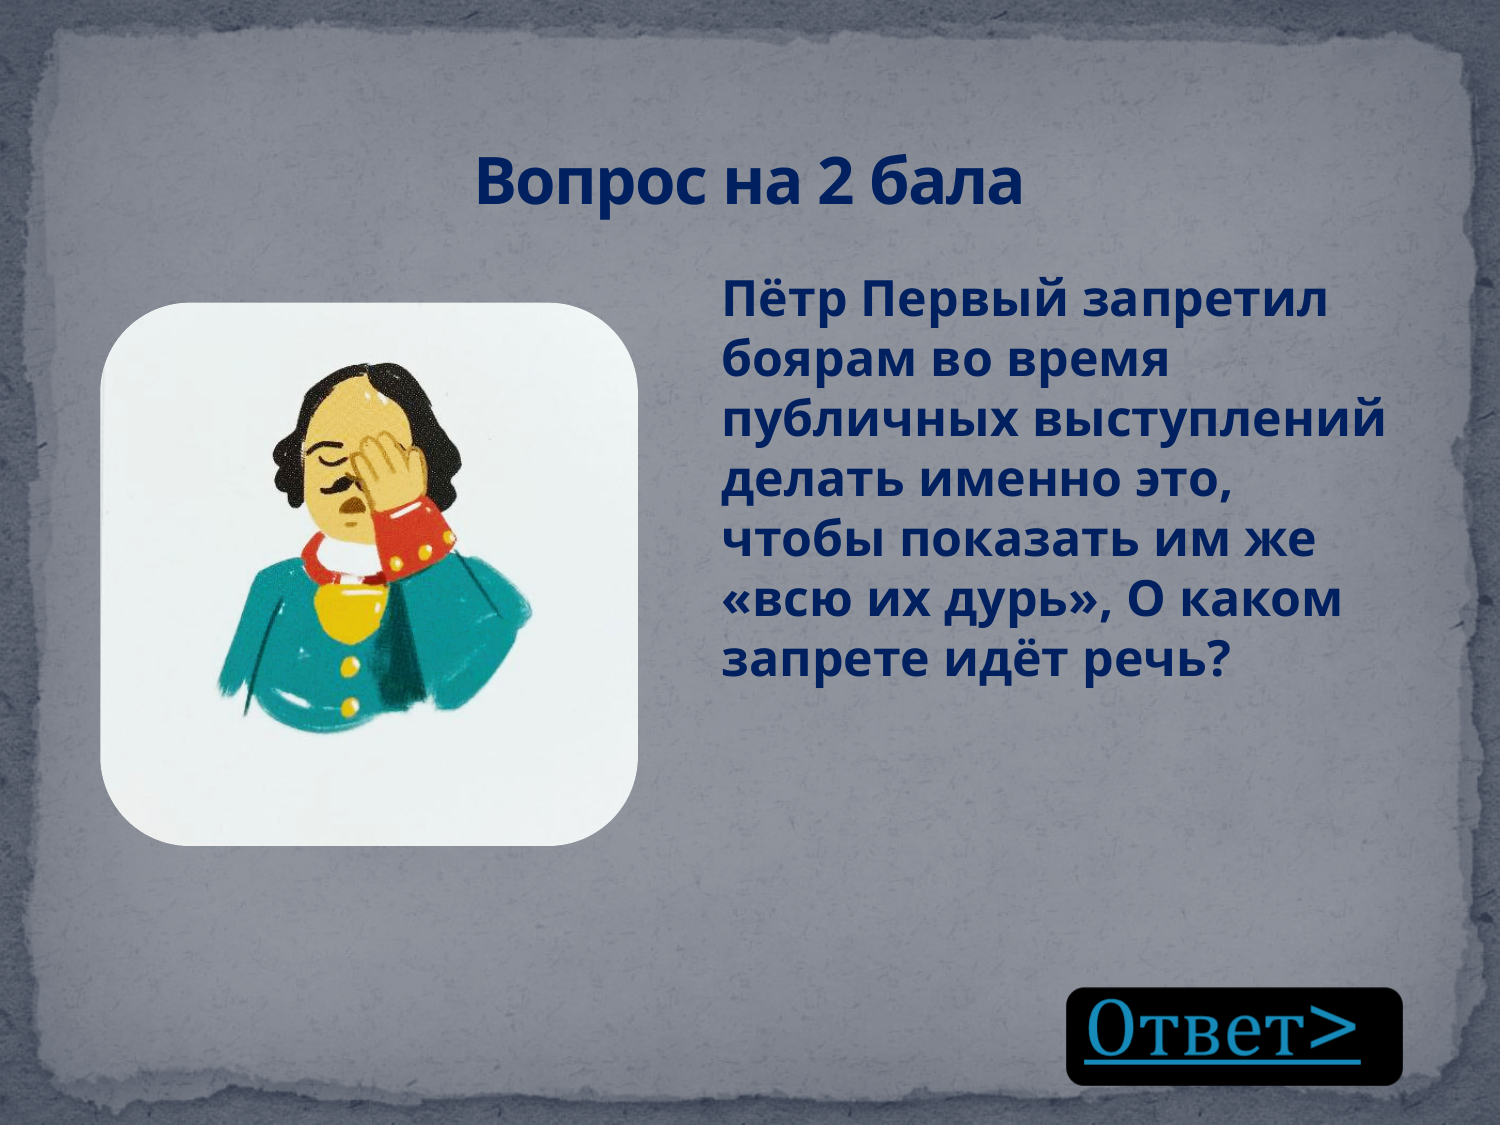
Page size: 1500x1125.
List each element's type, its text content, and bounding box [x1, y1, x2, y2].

picture [1033, 948, 1473, 1125]
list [103, 305, 637, 845]
title Вопрос на 2 бала [74, 24, 1425, 225]
text_box Пётр Первый запретил боярам во время публичных выступлений делать именно это, чтобы показать им же «всю их дурь», О каком запрете идёт речь? [706, 258, 1425, 694]
